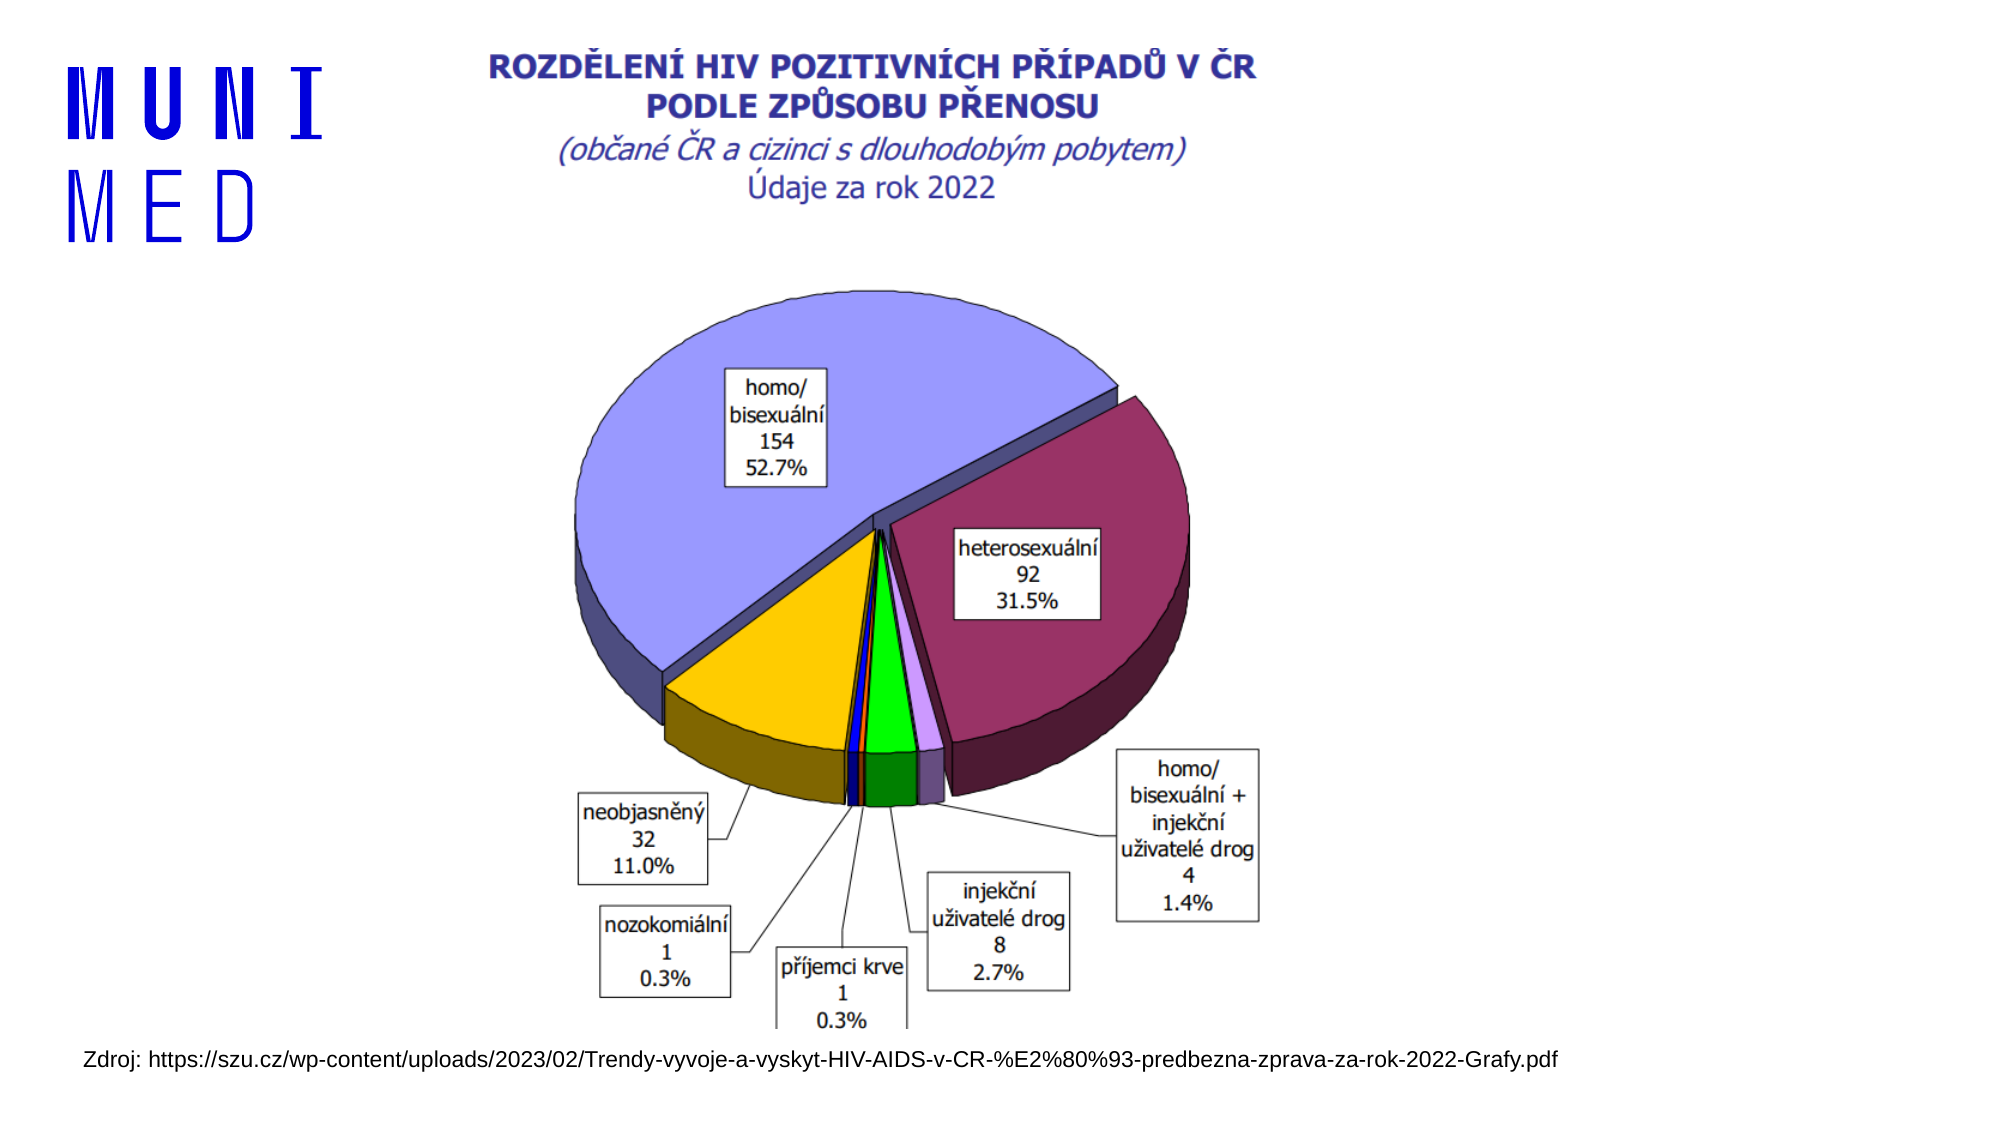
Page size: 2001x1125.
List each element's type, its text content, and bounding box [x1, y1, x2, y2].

picture [461, 47, 1298, 1029]
subtitle Zdroj: https://szu.cz/wp-content/uploads/2023/02/Trendy-vyvoje-a-vyskyt-HIV-AIDS-v-CR-%E2%80%93-predbezna-zprava-za-rok-2022-Grafy.pdf [83, 1042, 1883, 1125]
